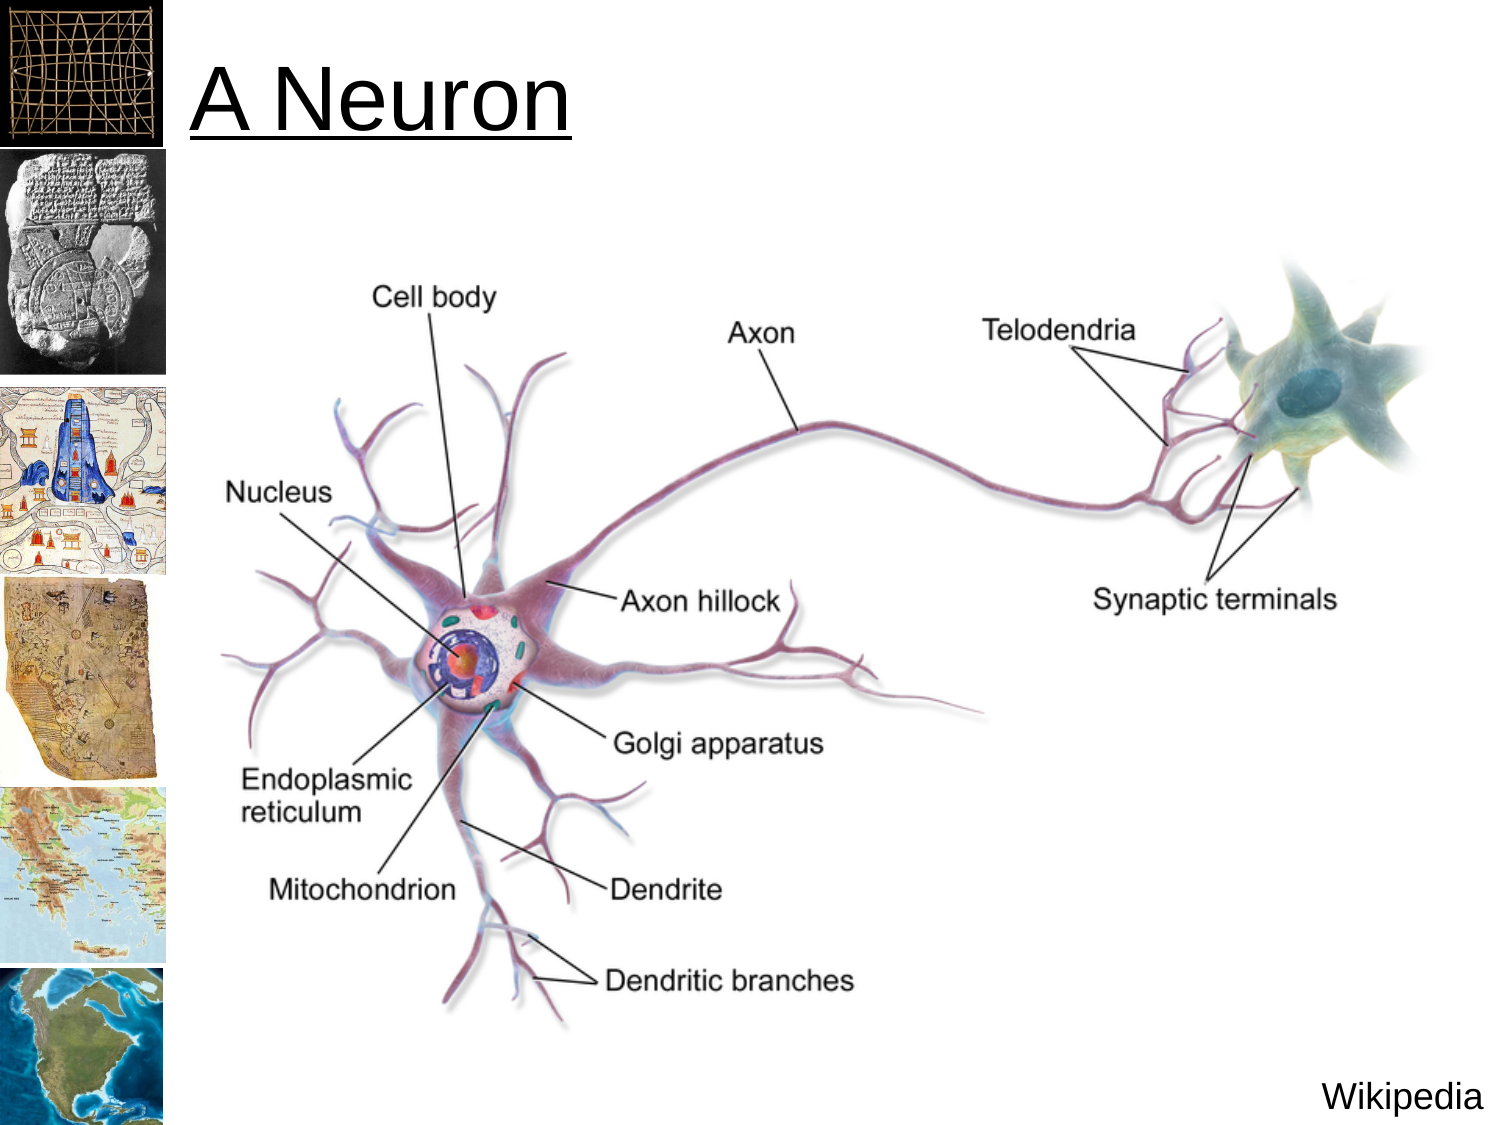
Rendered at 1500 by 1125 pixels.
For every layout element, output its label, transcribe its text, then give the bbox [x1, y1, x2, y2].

picture [0, 149, 166, 375]
picture [0, 968, 163, 1125]
text_box Wikipedia [1306, 1064, 1499, 1125]
picture [0, 0, 163, 147]
picture [0, 387, 166, 963]
title A Neuron [174, 0, 1475, 188]
picture [199, 237, 1451, 1044]
